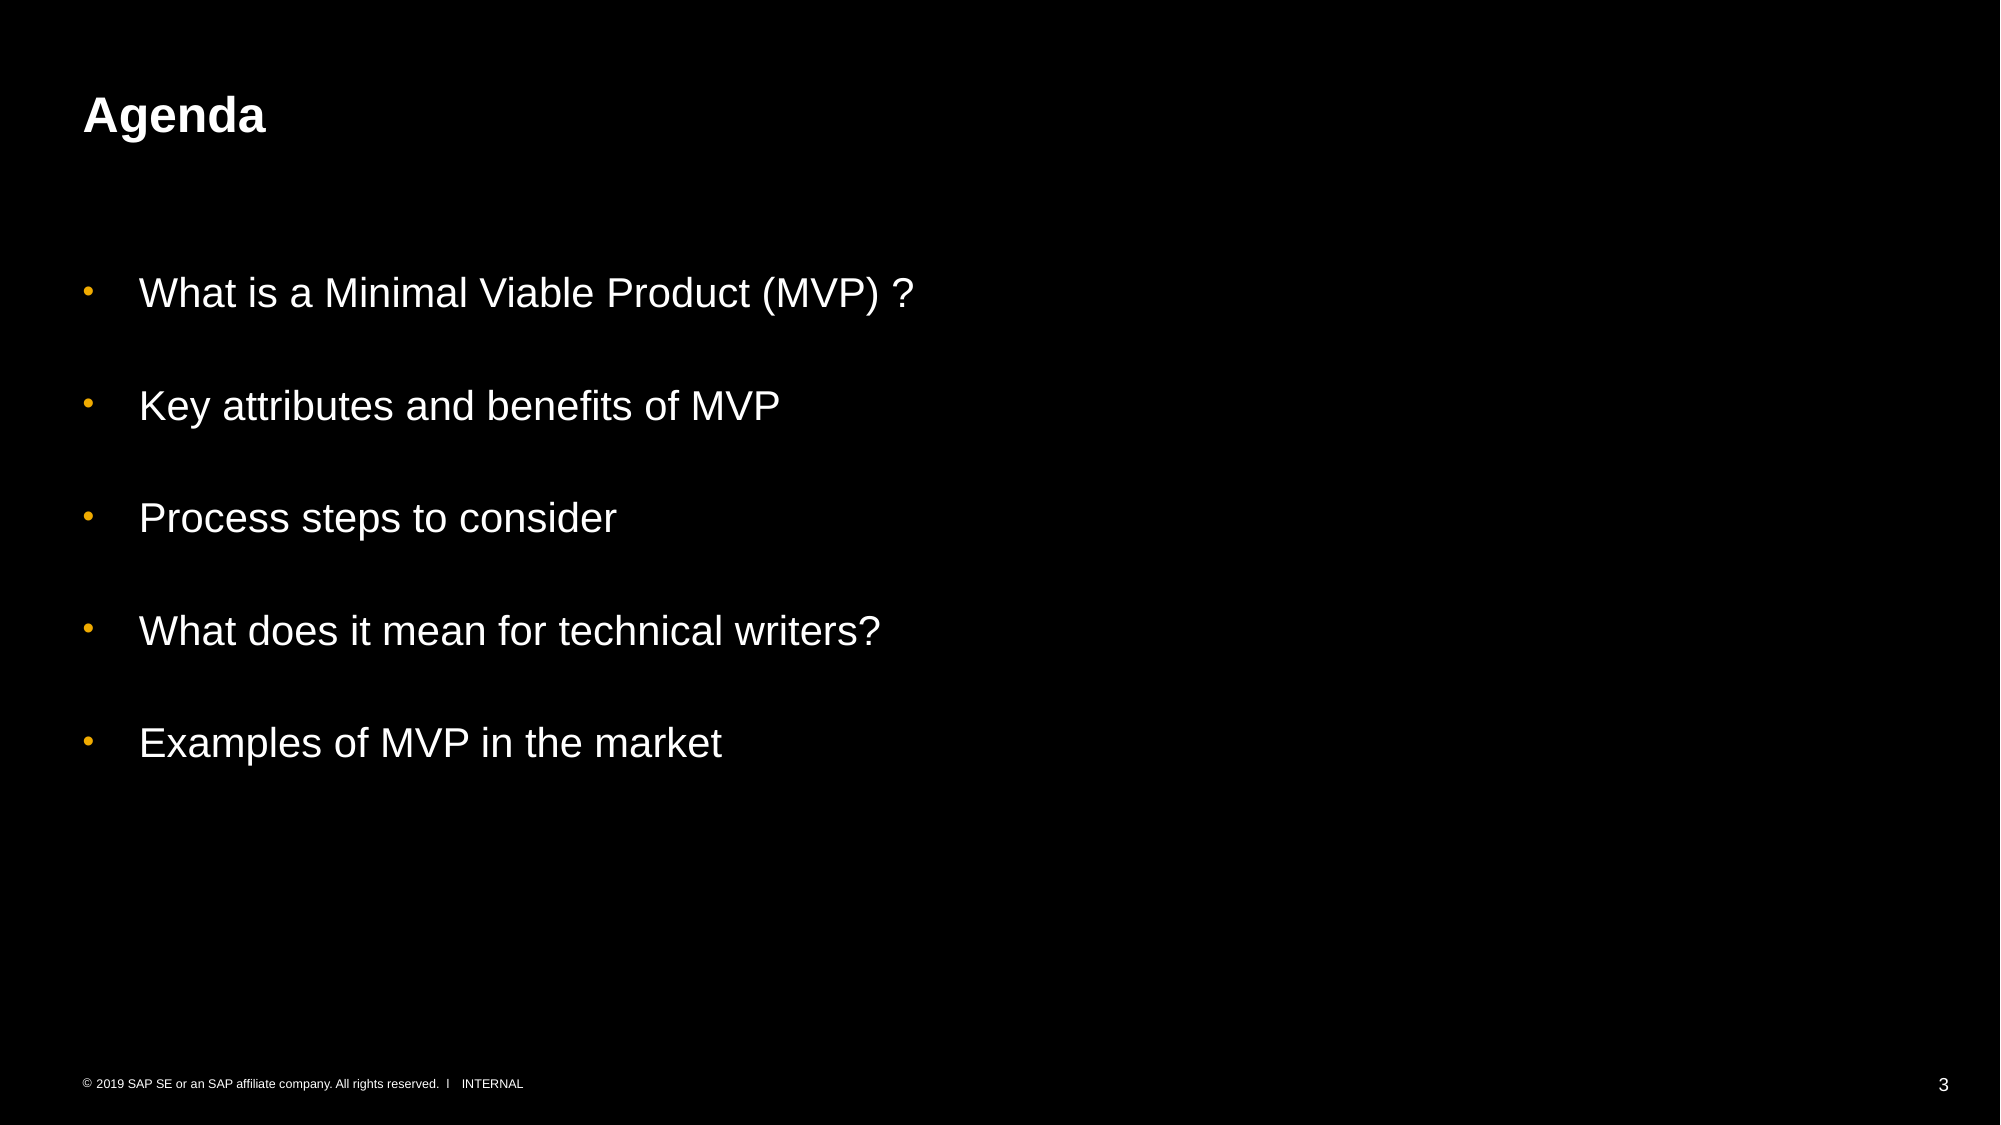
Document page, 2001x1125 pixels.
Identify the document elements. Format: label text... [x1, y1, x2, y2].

title Agenda [82, 82, 1918, 144]
list What is a Minimal Viable Product (MVP) ? Key attributes and benefits of MVP Process steps to consider What does it mean for technical writers? Examples of MVP in the market [82, 265, 1918, 1040]
